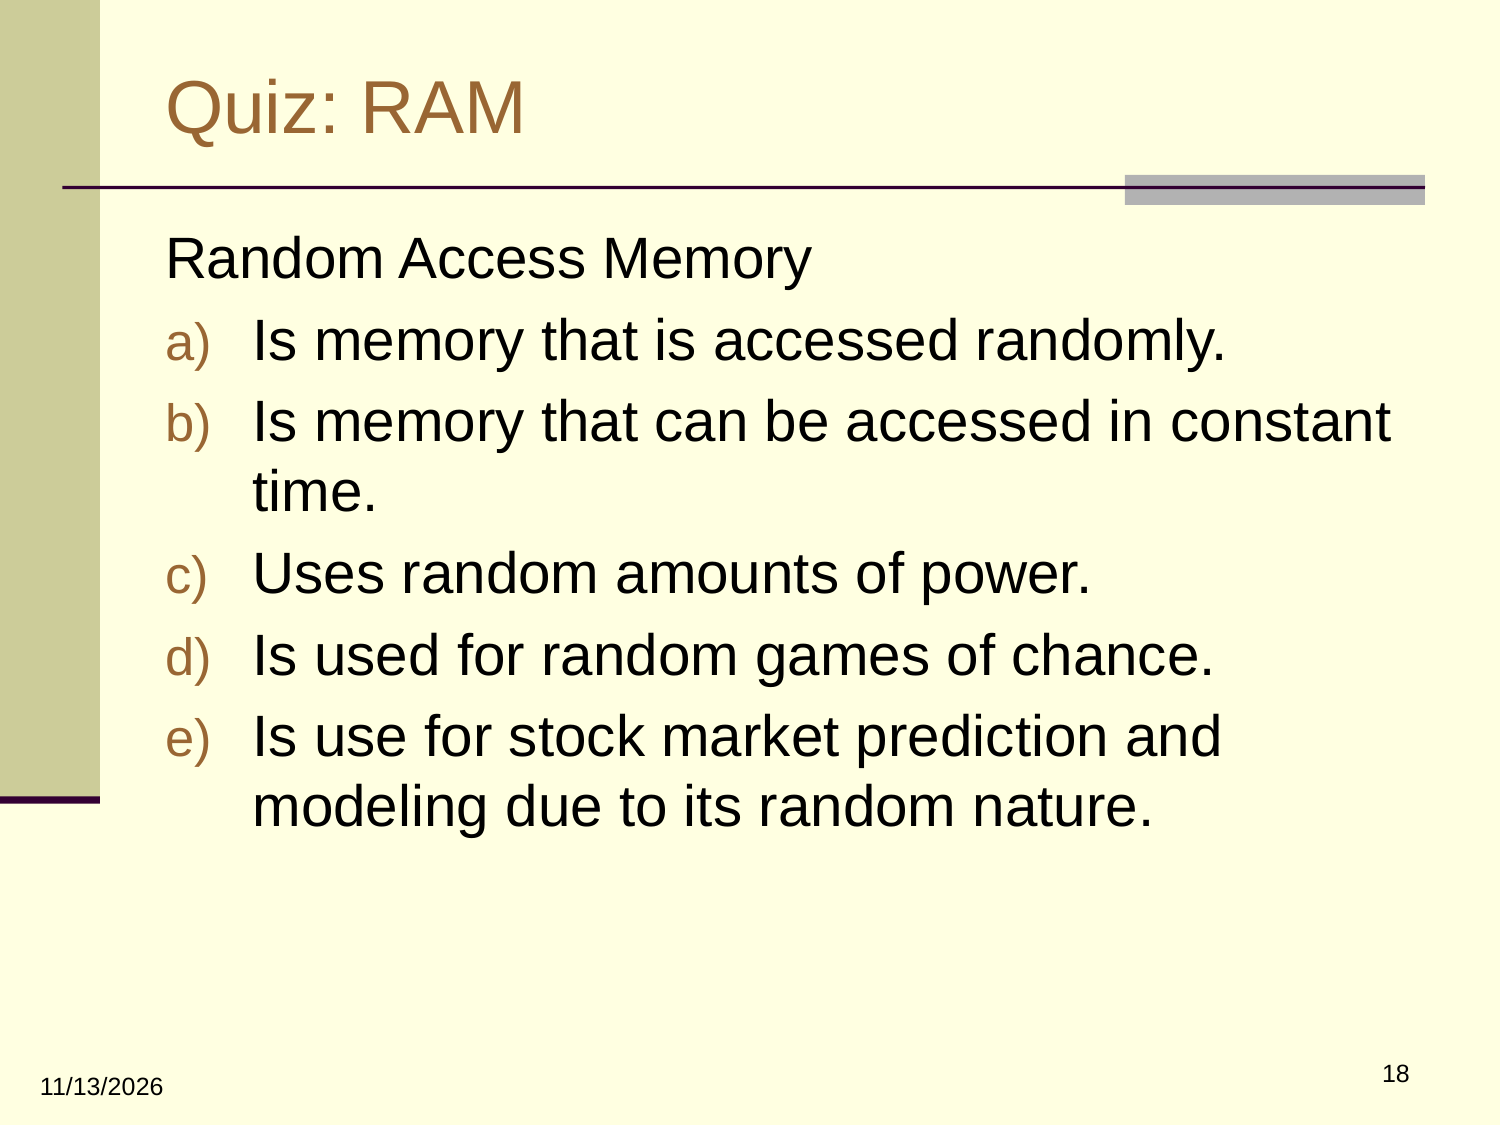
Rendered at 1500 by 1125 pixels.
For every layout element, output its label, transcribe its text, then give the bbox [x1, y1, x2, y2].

title Quiz: RAM [149, 45, 1426, 163]
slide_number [24, 1062, 351, 1101]
list Random Access Memory Is memory that is accessed randomly. Is memory that can be accessed in constant time. Uses random amounts of power. Is used for random games of chance. Is use for stock market prediction and modeling due to its random nature. [149, 212, 1426, 1006]
slide_number 18 [1112, 1049, 1426, 1101]
